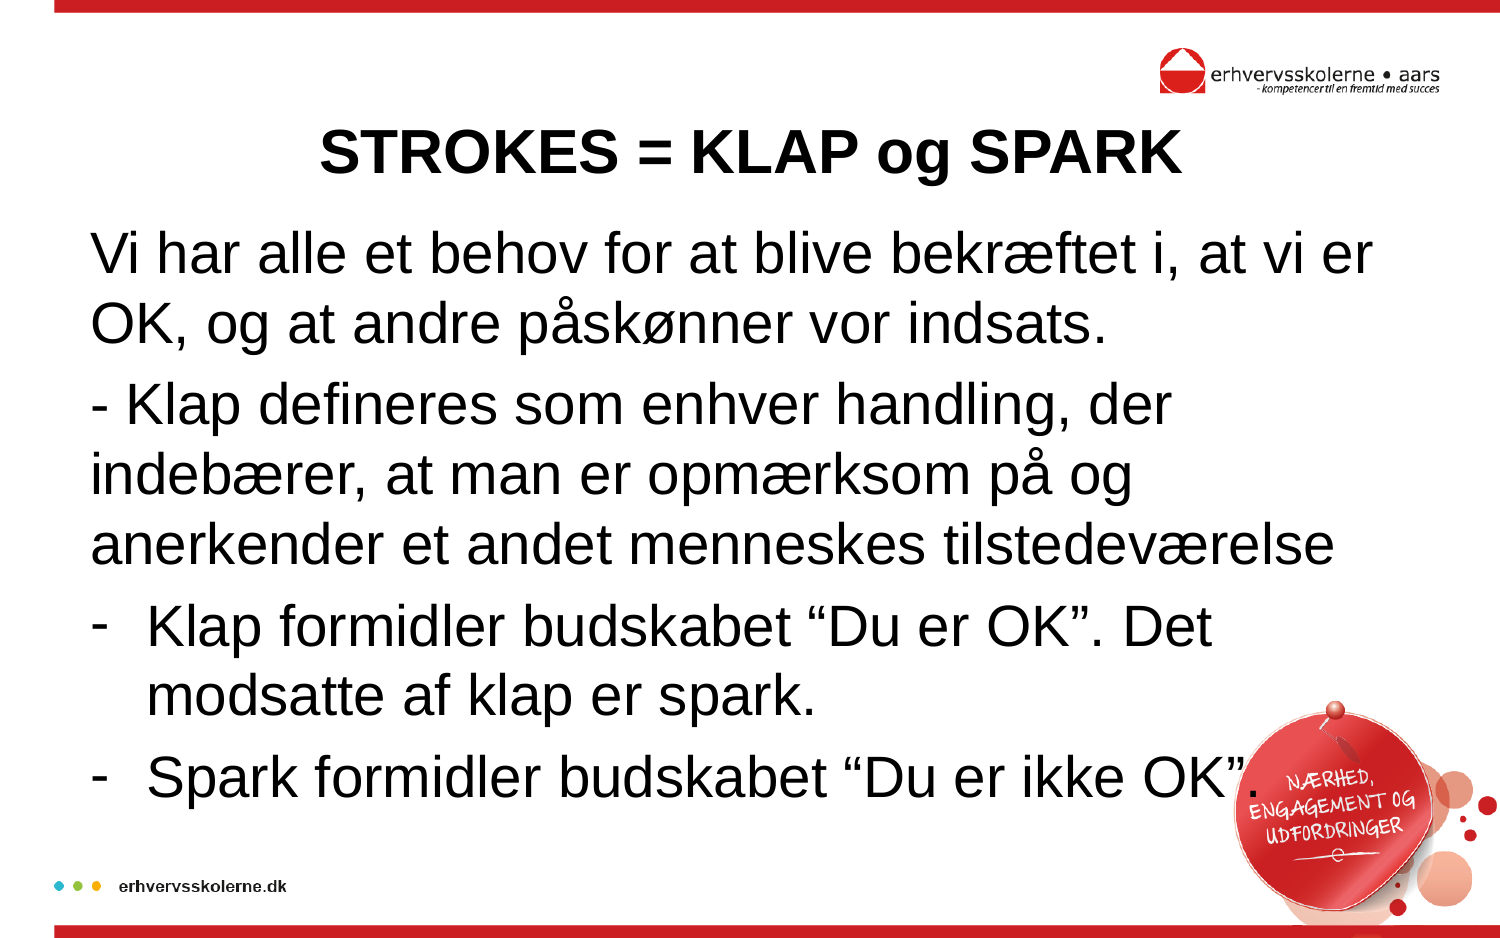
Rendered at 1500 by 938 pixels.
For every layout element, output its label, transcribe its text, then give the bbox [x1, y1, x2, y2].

title STROKES = KLAP og SPARK [63, 103, 1440, 193]
list Vi har alle et behov for at blive bekræftet i, at vi er OK, og at andre påskønner vor indsats. - Klap defineres som enhver handling, der indebærer, at man er opmærksom på og anerkender et andet menneskes tilstedeværelse Klap formidler budskabet “Du er OK”. Det modsatte af klap er spark. Spark formidler budskabet “Du er ikke OK”. [75, 207, 1425, 838]
picture [0, 0, 1500, 938]
